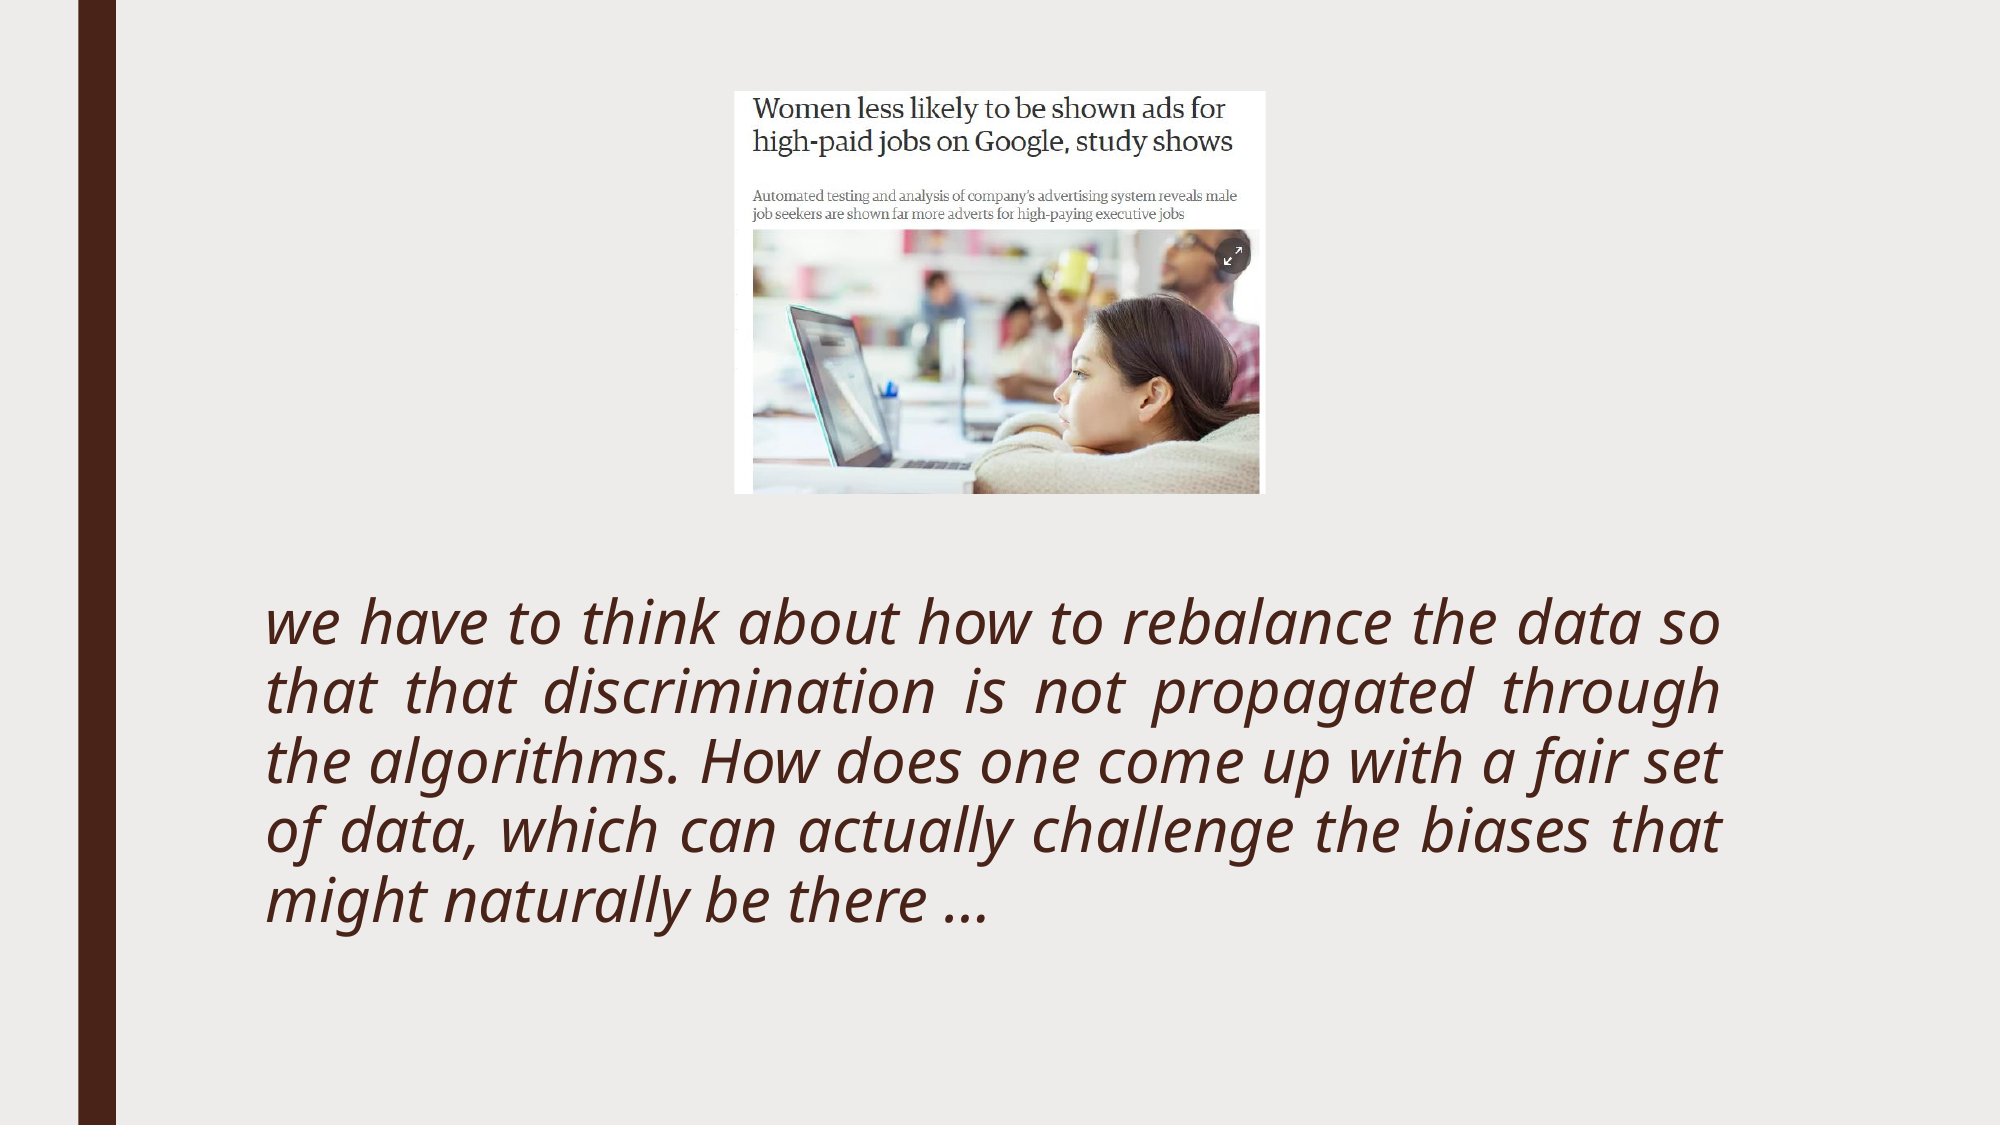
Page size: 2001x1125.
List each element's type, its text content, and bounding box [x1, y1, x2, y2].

list we have to think about how to rebalance the data so that that discrimination is not propagated through the algorithms. How does one come up with a fair set of data, which can actually challenge the biases that might naturally be there … [250, 290, 1740, 1014]
picture [734, 85, 1266, 495]
